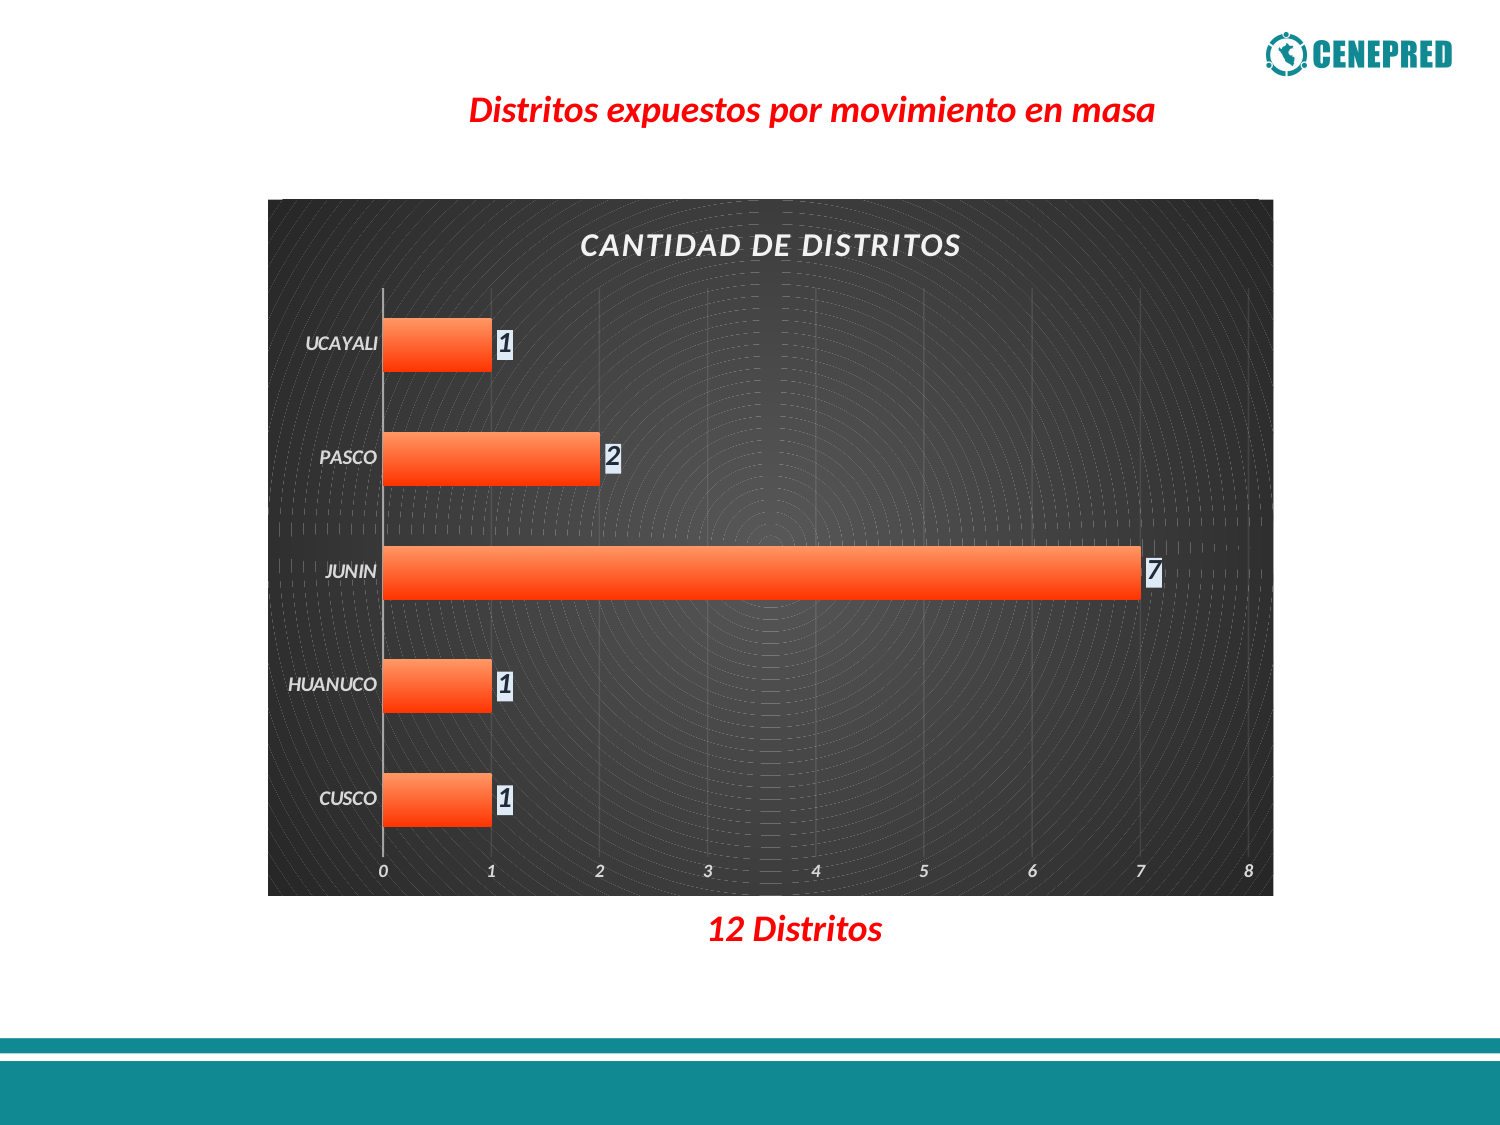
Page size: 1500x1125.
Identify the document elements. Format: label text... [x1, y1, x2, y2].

text_box 12 Distritos [665, 896, 923, 957]
text_box Distritos expuestos por movimiento en masa [453, 77, 1172, 137]
chart [267, 199, 1274, 896]
picture [0, 0, 1500, 1125]
